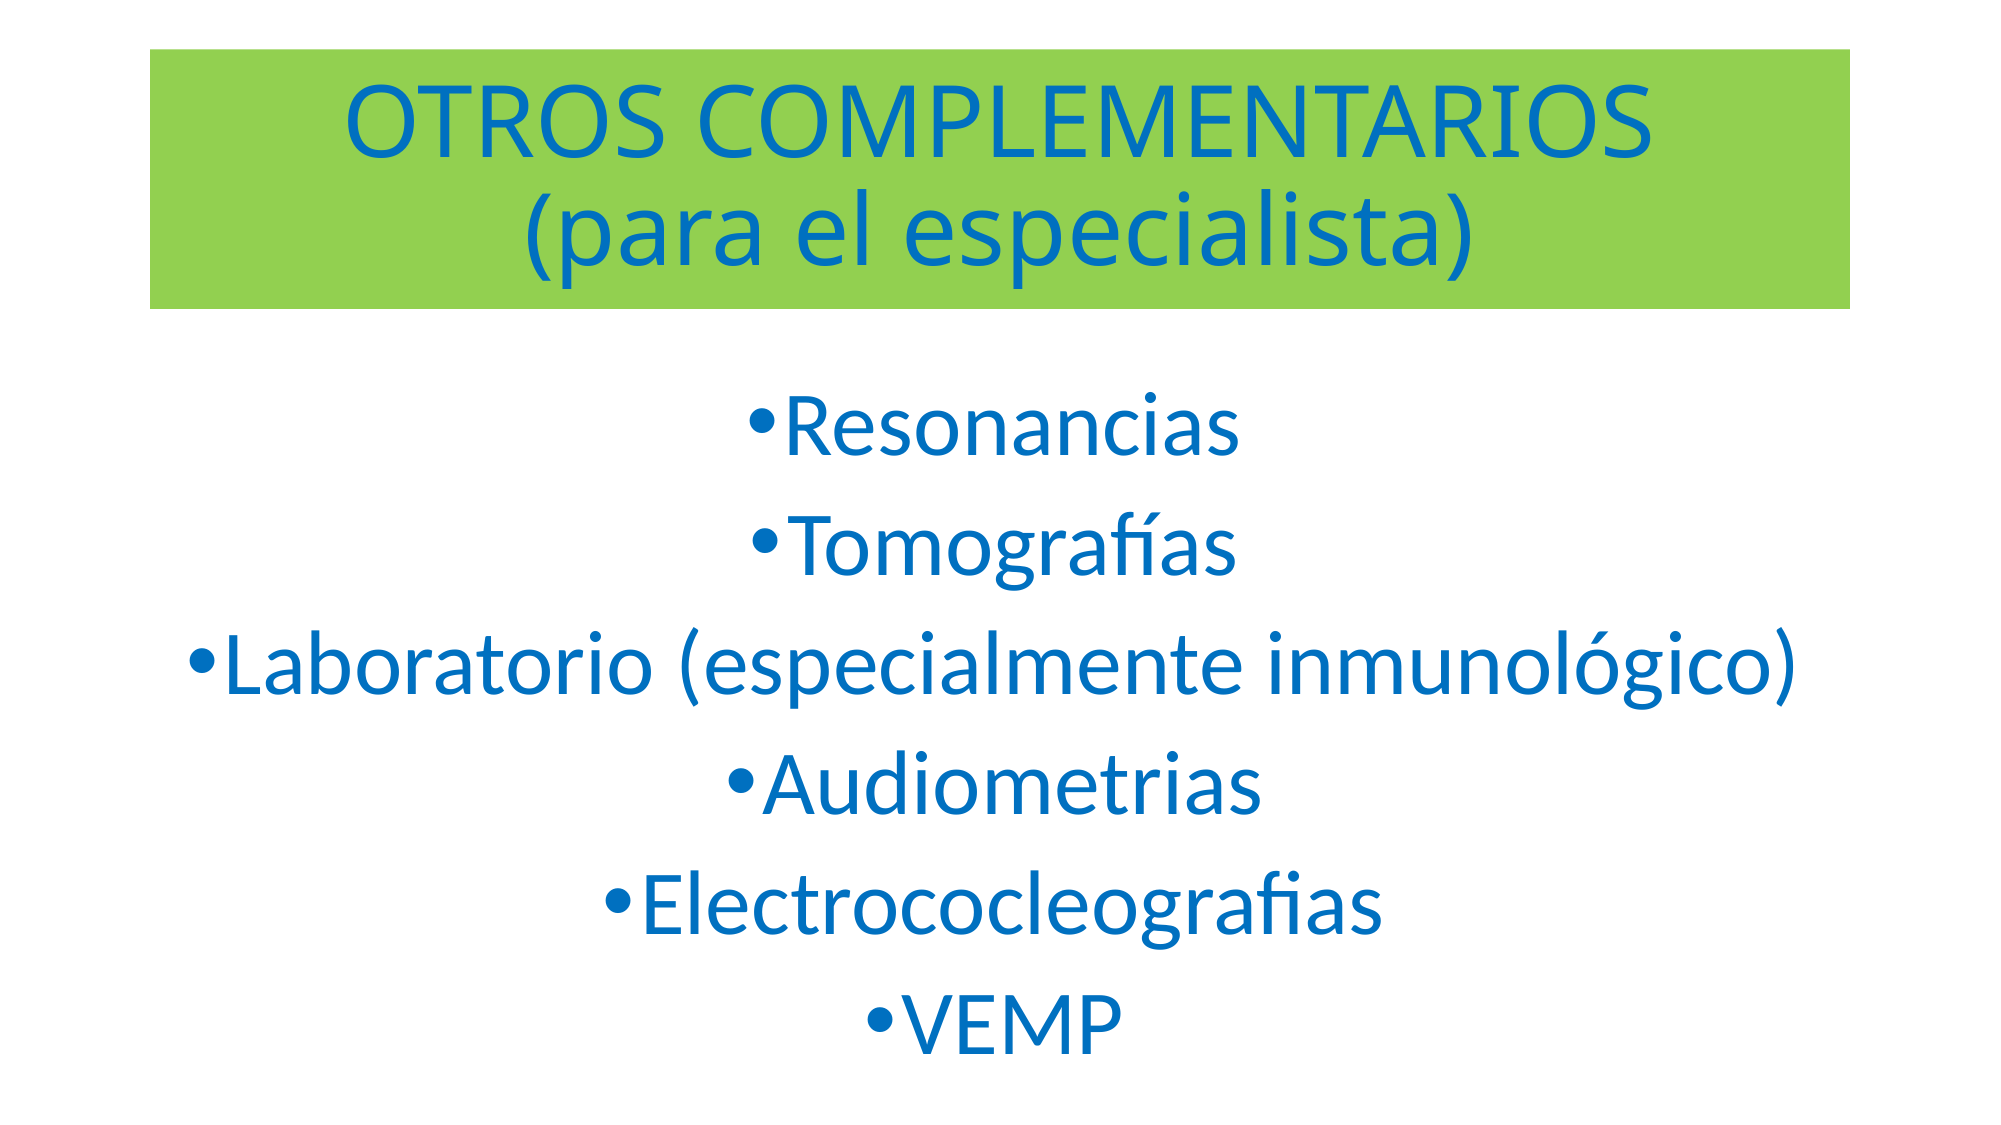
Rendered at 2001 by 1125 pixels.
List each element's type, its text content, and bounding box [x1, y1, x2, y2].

title OTROS COMPLEMENTARIOS (para el especialista) [150, 49, 1850, 309]
list Resonancias Tomografías Laboratorio (especialmente inmunológico) Audiometrias Electrococleografias VEMP [0, 368, 1989, 1125]
